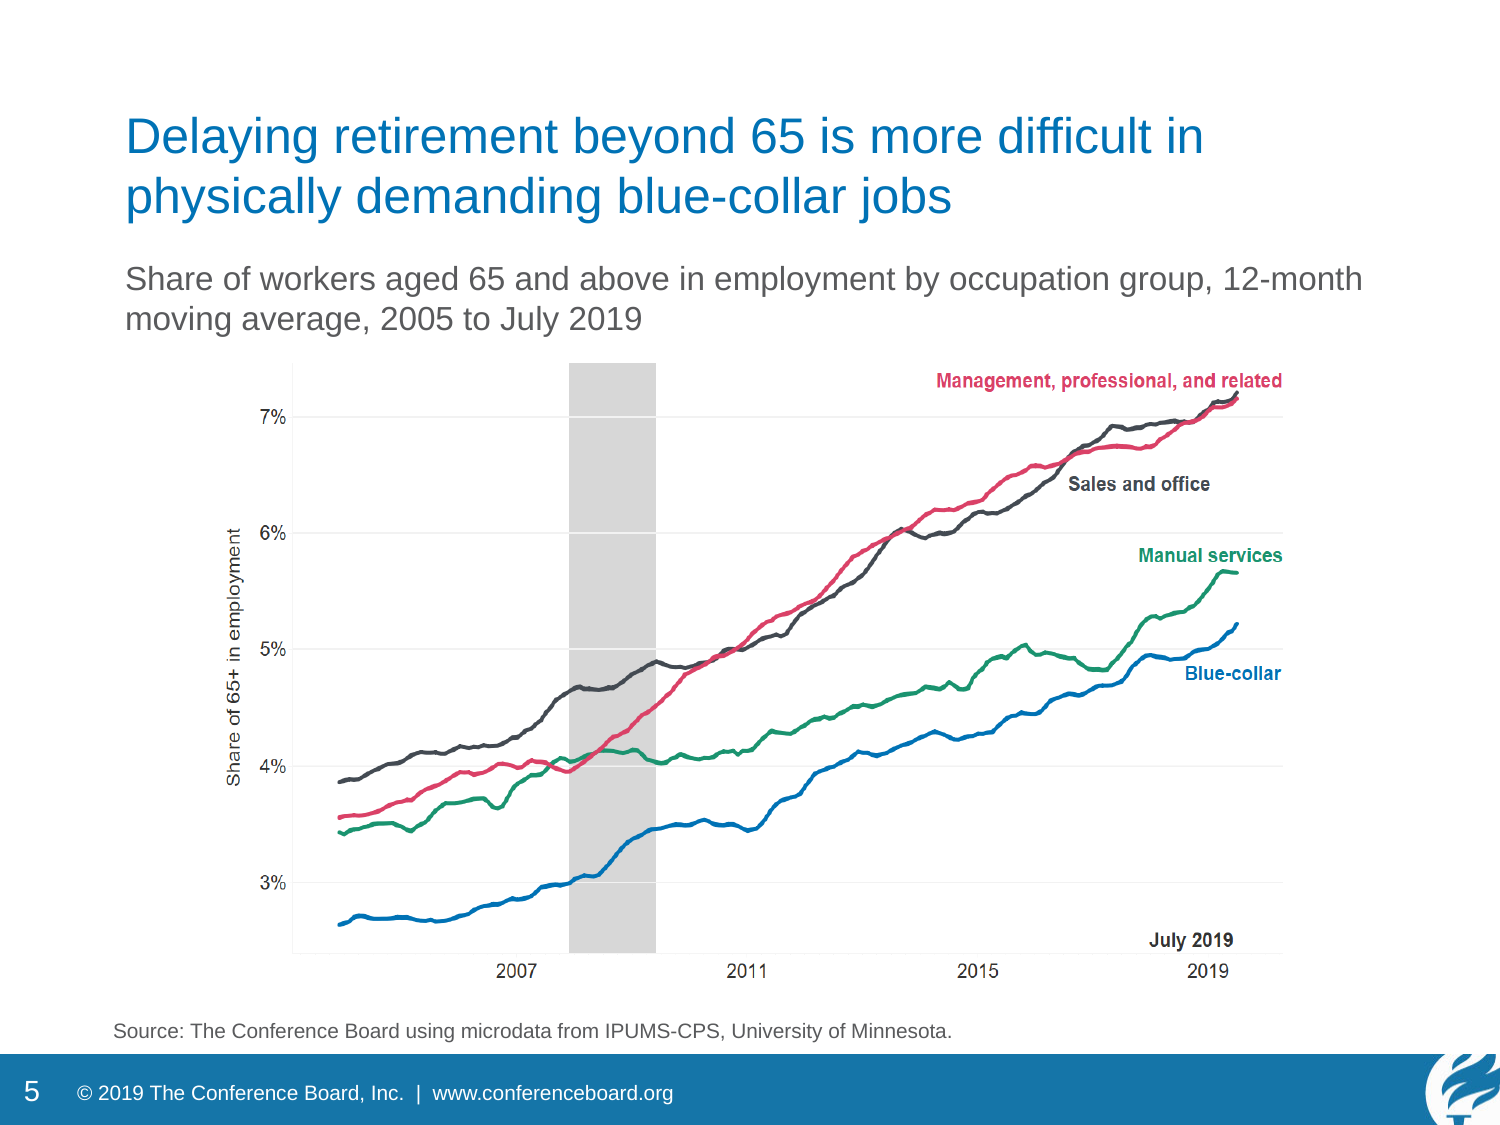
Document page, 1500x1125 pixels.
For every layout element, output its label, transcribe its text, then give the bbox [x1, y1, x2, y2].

text_box Source: The Conference Board using microdata from IPUMS-CPS, University of Minnesota. [113, 968, 1326, 1051]
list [217, 363, 1283, 982]
text_box Share of workers aged 65 and above in employment by occupation group, 12-month moving average, 2005 to July 2019 [124, 257, 1464, 340]
title Delaying retirement beyond 65 is more difficult in physically demanding blue-collar jobs [110, 96, 1425, 234]
picture [0, 1054, 1500, 1125]
